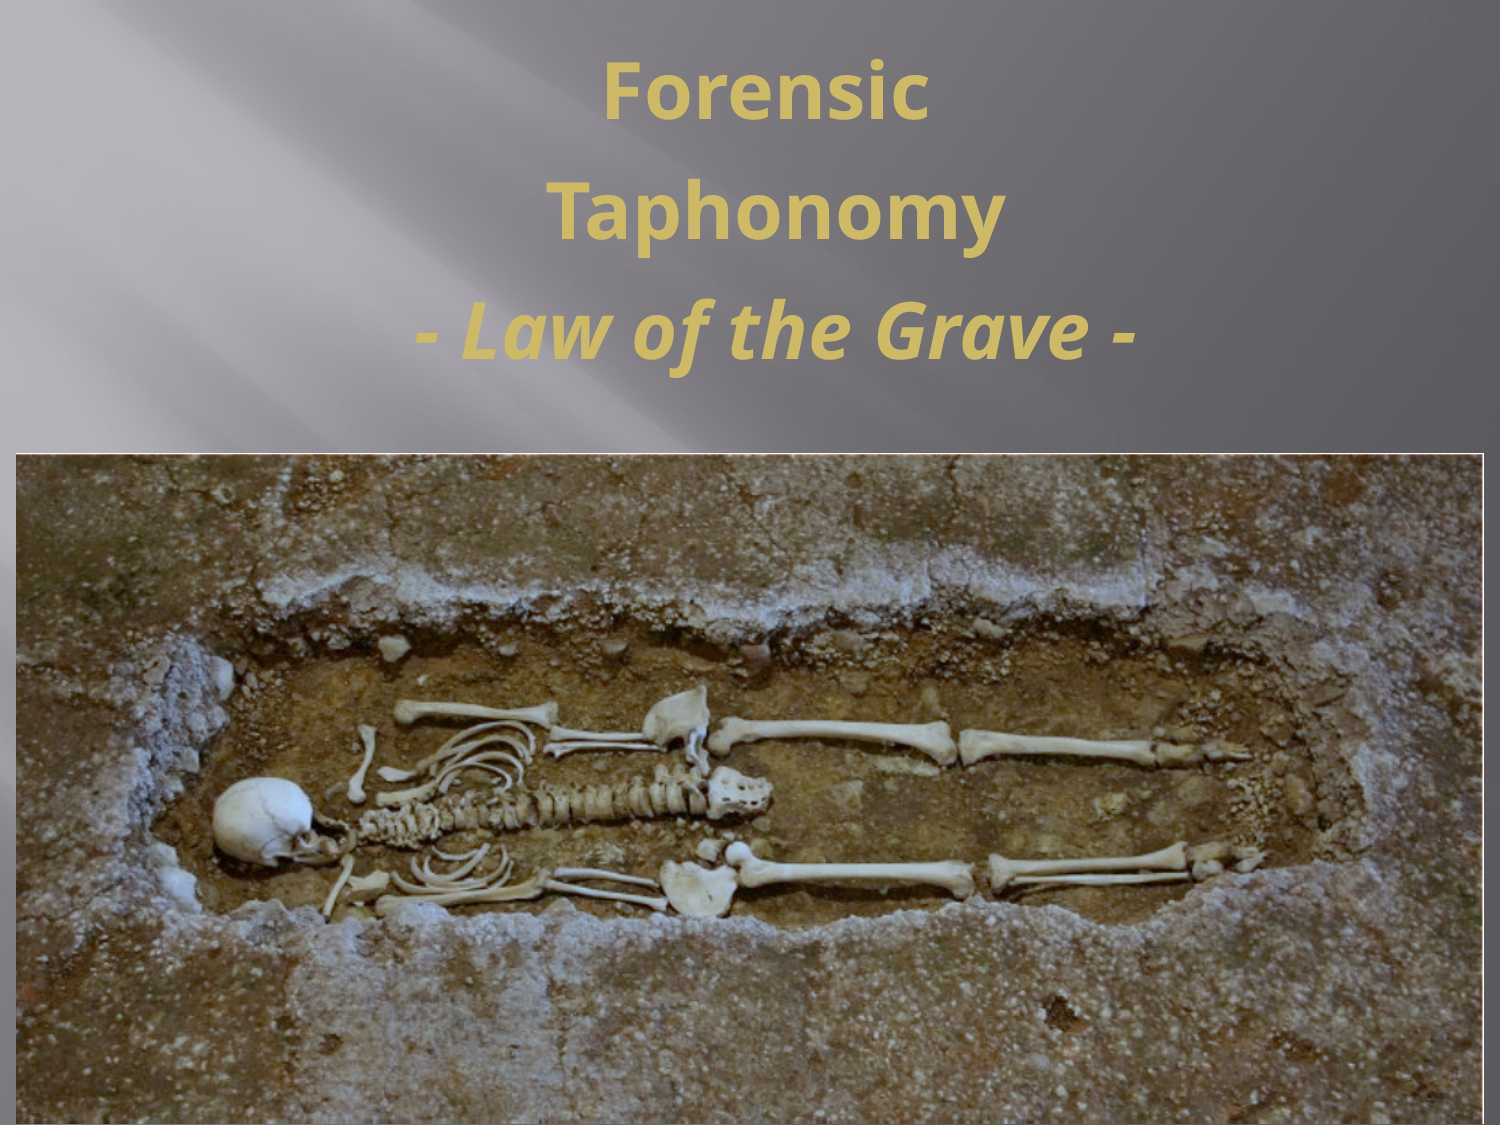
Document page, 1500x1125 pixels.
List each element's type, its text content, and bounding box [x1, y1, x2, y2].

title Forensic Taphonomy - Law of the Grave - [209, 6, 1343, 409]
picture [0, 0, 1500, 1125]
